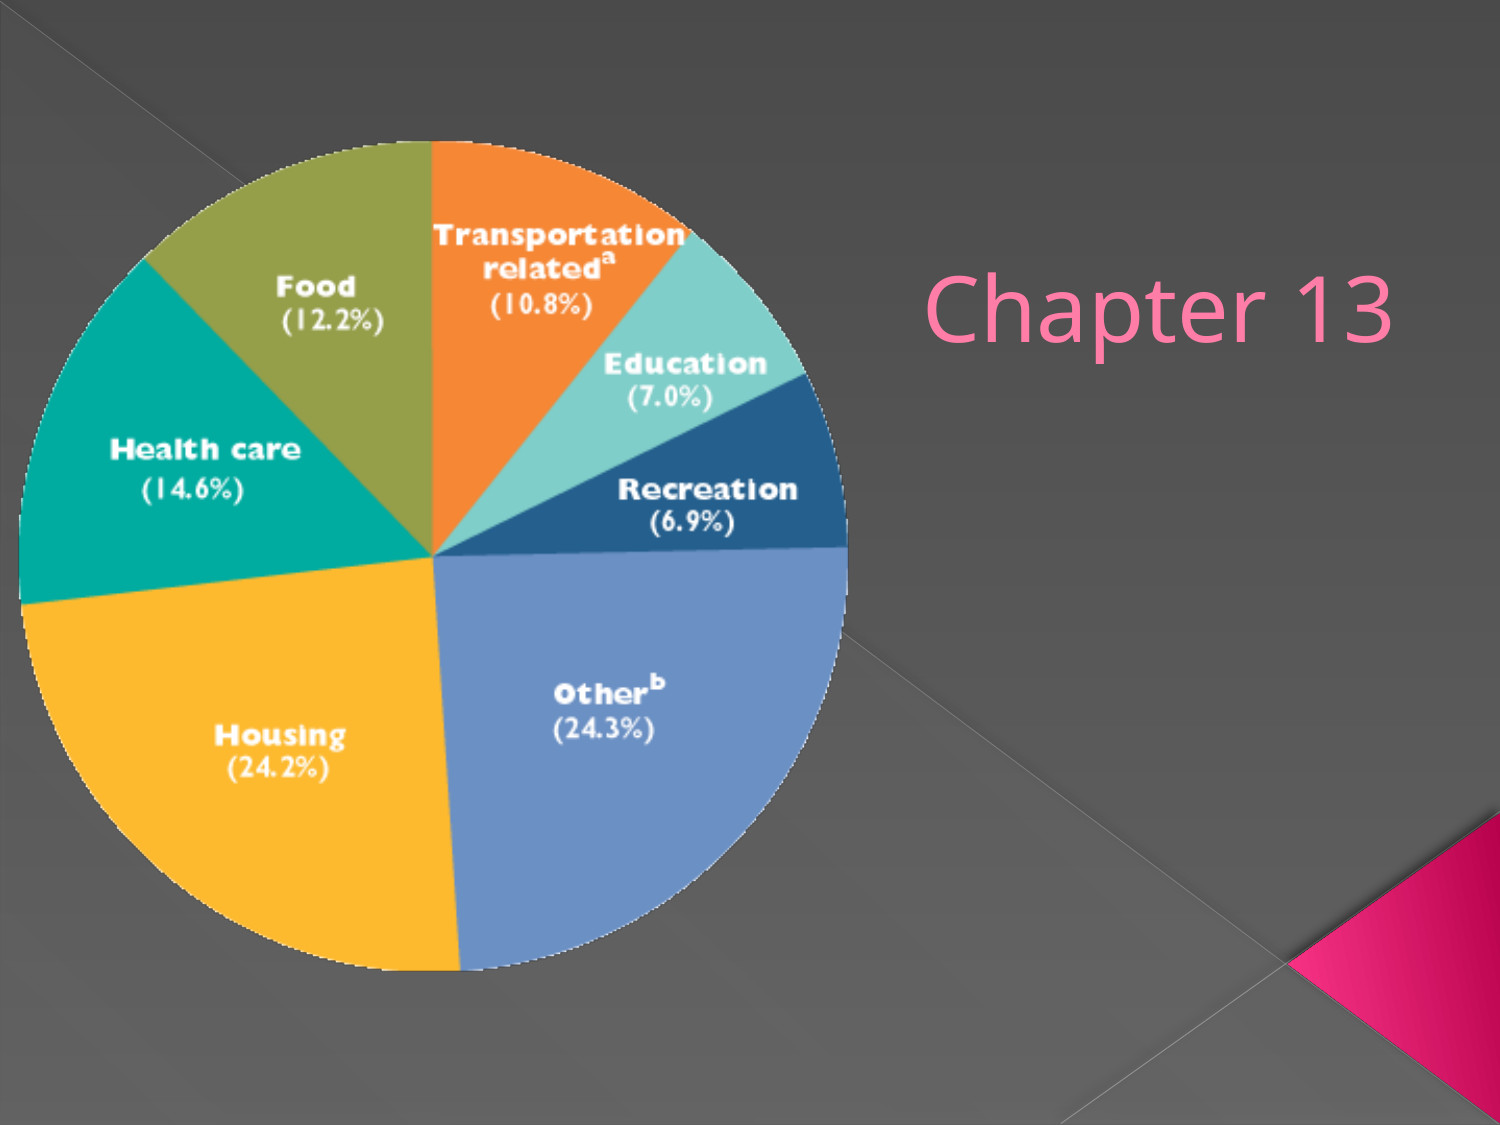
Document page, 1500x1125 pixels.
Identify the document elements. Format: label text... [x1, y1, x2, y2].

title Chapter 13 [853, 127, 1412, 369]
picture [16, 137, 851, 976]
